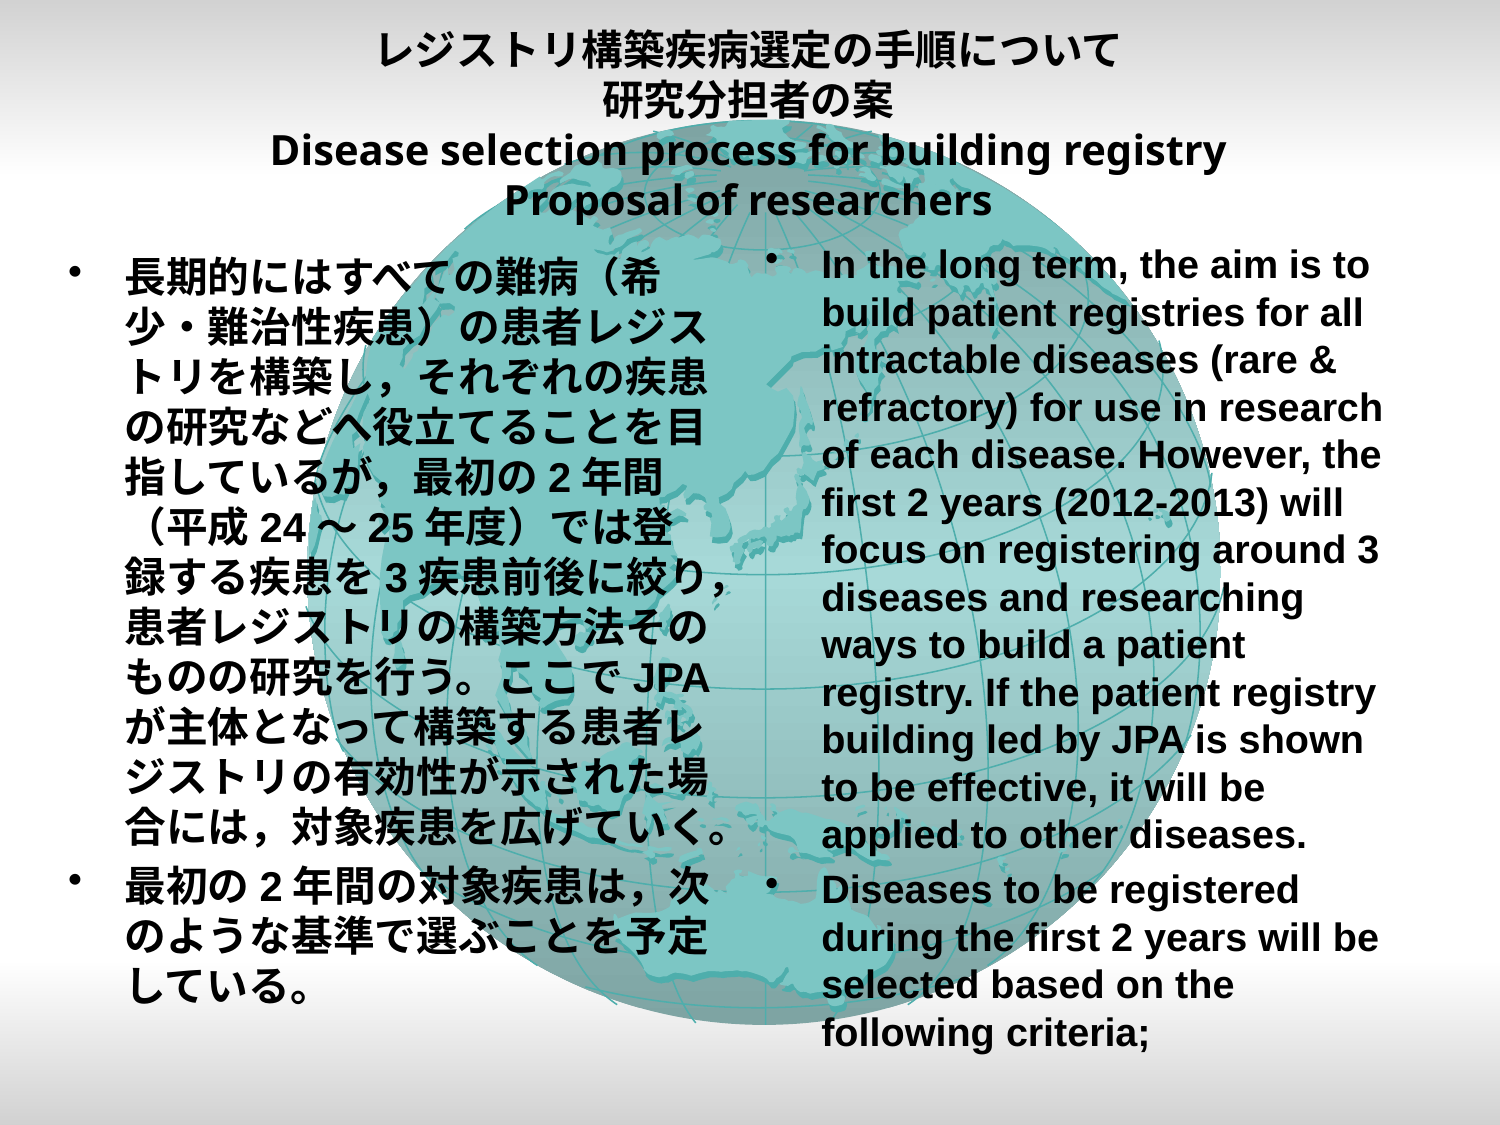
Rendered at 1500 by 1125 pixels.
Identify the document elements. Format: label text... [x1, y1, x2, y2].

title レジストリ構築疾病選定の手順について 研究分担者の案 Disease selection process for building registry Proposal of researchers [74, 49, 1422, 199]
list 長期的にはすべての難病（希少・難治性疾患）の患者レジストリを構築し，それぞれの疾患の研究などへ役立てることを目指しているが，最初の2年間（平成24〜25年度）では登録する疾患を3疾患前後に絞り，患者レジストリの構築方法そのものの研究を行う。ここでJPAが主体となって構築する患者レジストリの有効性が示された場合には，対象疾患を広げていく。 最初の2年間の対象疾患は，次のような基準で選ぶことを予定している。 [52, 243, 729, 988]
text_box In the long term, the aim is to build patient registries for all intractable diseases (rare & refractory) for use in research of each disease. However, the first 2 years (2012-2013) will focus on registering around 3 diseases and researching ways to build a patient registry. If the patient registry building led by JPA is shown to be effective, it will be applied to other diseases. Diseases to be registered during the first 2 years will be selected based on the following criteria; [749, 231, 1425, 976]
